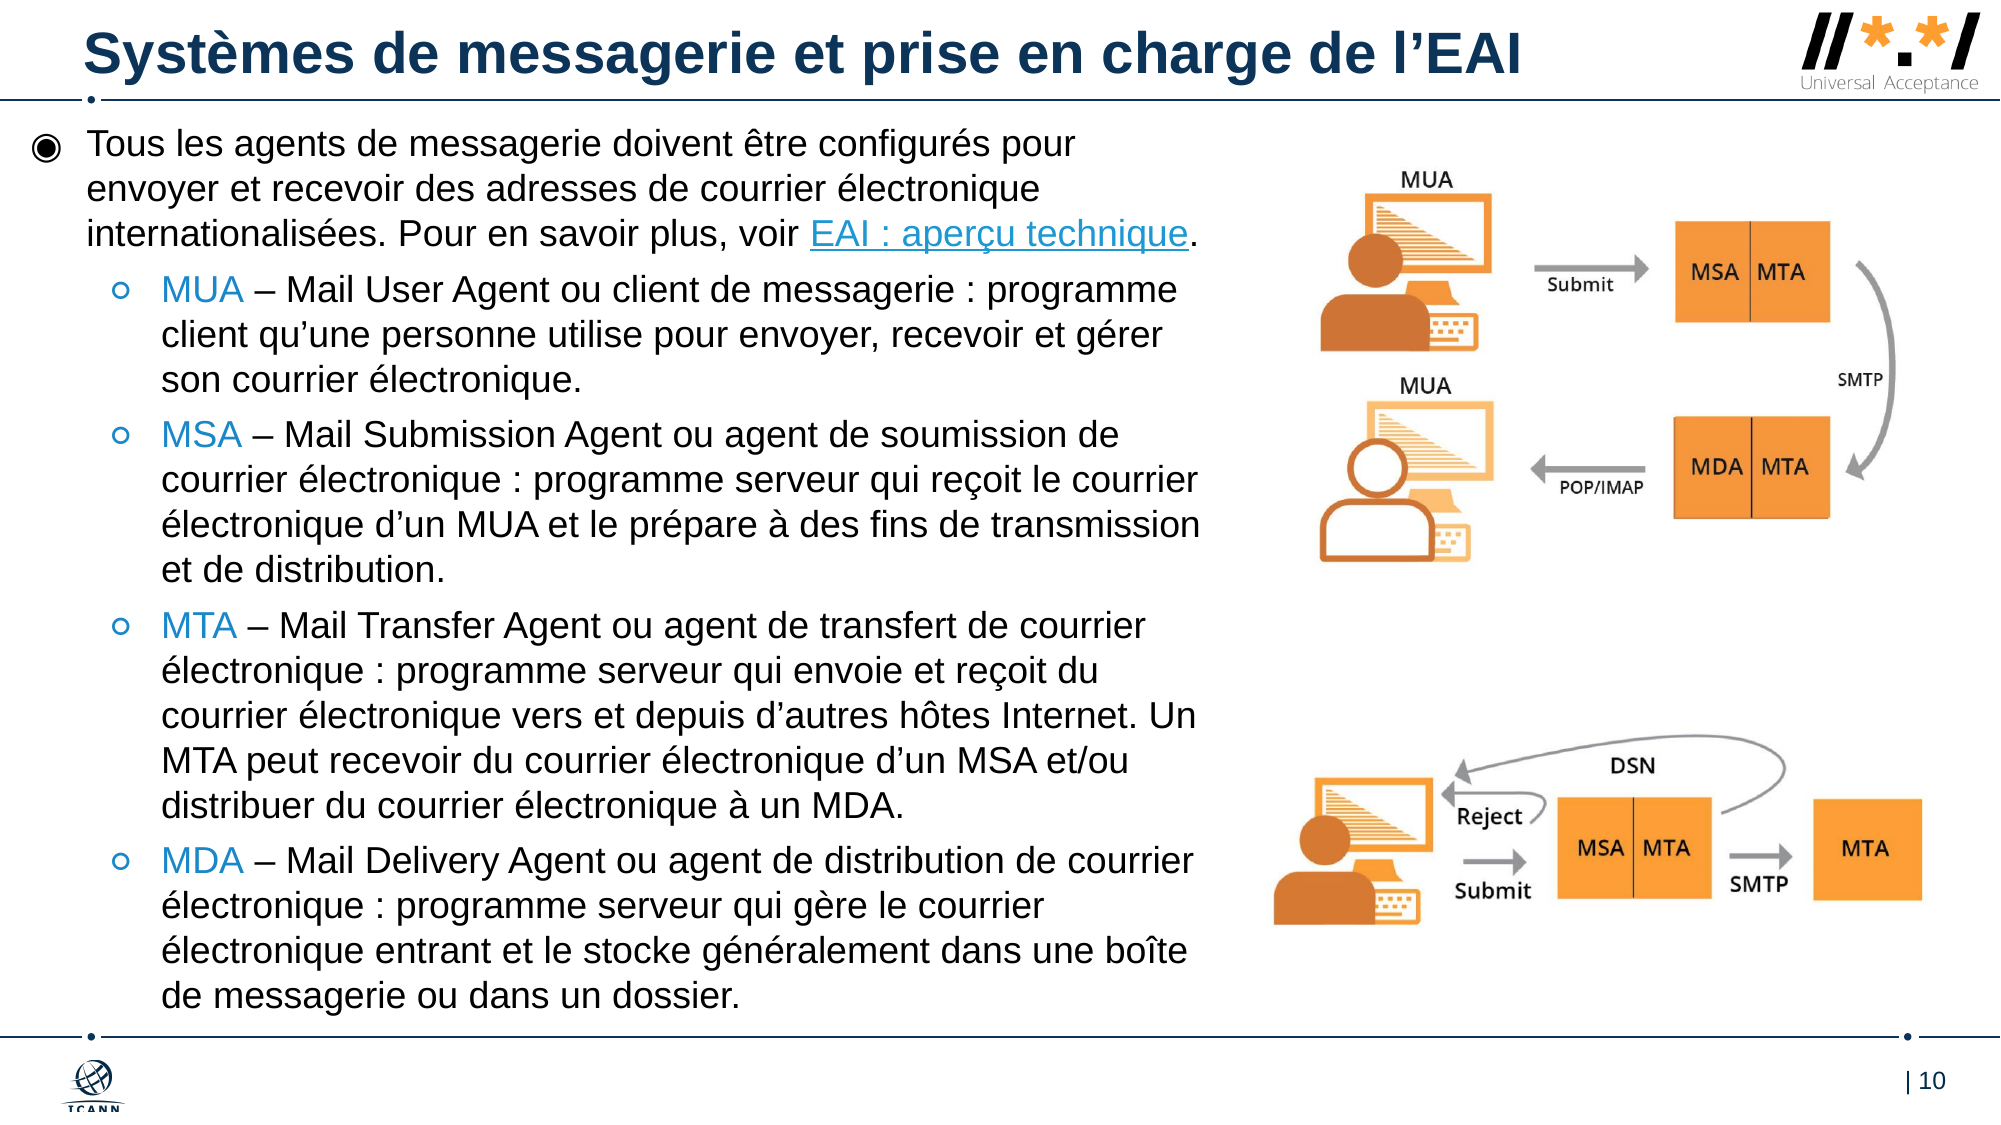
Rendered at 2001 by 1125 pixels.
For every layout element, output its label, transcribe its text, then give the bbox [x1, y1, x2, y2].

title Systèmes de messagerie et prise en charge de l’EAI [68, 7, 1784, 82]
picture [60, 1060, 125, 1112]
picture [1788, 5, 1993, 99]
picture [1295, 152, 1905, 595]
picture [1263, 719, 1936, 933]
list Tous les agents de messagerie doivent être configurés pour envoyer et recevoir des adresses de courrier électronique internationalisées. Pour en savoir plus, voir EAI : aperçu technique. MUA – Mail User Agent ou client de messagerie : programme client qu’une personne utilise pour envoyer, recevoir et gérer son courrier électronique. MSA – Mail Submission Agent ou agent de soumission de courrier électronique : programme serveur qui reçoit le courrier électronique d’un MUA et le prépare à des fins de transmission et de distribution. MTA – Mail Transfer Agent ou agent de transfert de courrier électronique : programme serveur qui envoie et reçoit du courrier électronique vers et depuis d’autres hôtes Internet. Un MTA peut recevoir du courrier électronique d’un MSA et/ou distribuer du courrier électronique à un MDA. MDA – Mail Delivery Agent ou agent de distribution de courrier électronique : programme serveur qui gère le courrier électronique entrant et le stocke généralement dans une boîte de messagerie ou dans un dossier. [30, 119, 1215, 1008]
